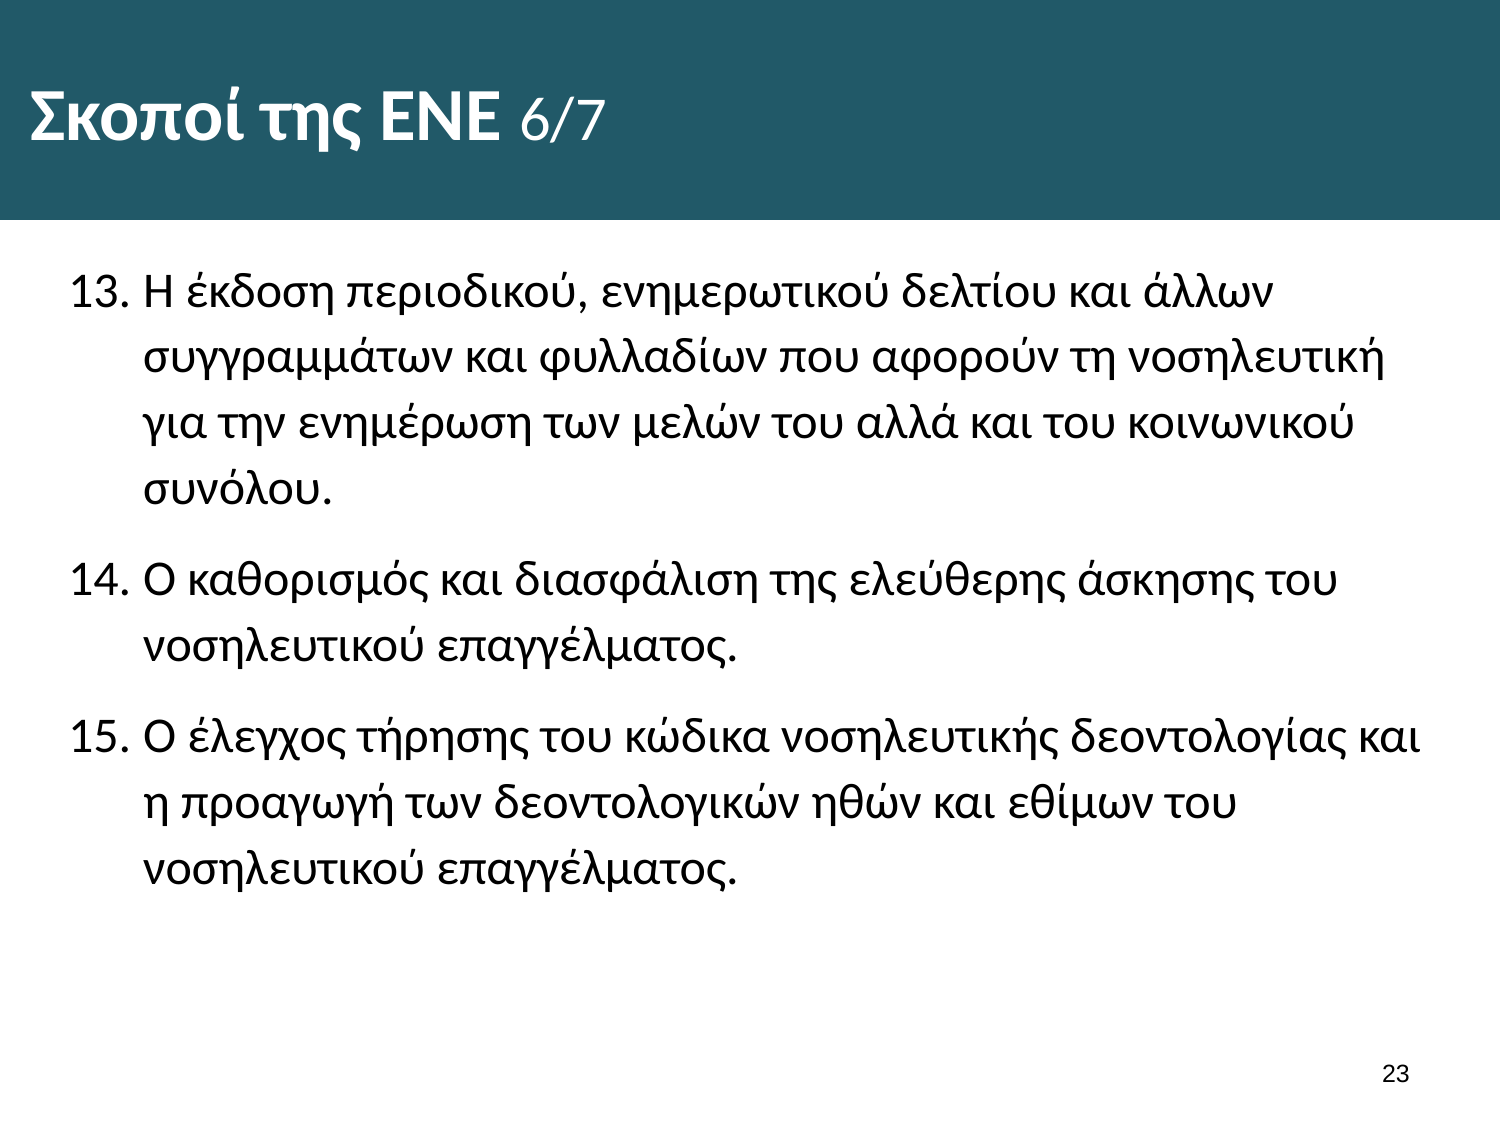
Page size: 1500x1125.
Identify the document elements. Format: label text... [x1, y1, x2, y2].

title Σκοποί της ΕΝΕ 6/7 [0, 0, 1500, 220]
slide_number 22 [1074, 1042, 1425, 1103]
list Η έκδοση περιοδικού, ενημερωτικού δελτίου και άλλων συγγραμμάτων και φυλλαδίων που αφορούν τη νοσηλευτική για την ενημέρωση των μελών του αλλά και του κοινωνικού συνόλου. Ο καθορισμός και διασφάλιση της ελεύθερης άσκησης του νοσηλευτικού επαγγέλματος. Ο έλεγχος τήρησης του κώδικα νοσηλευτικής δεοντολογίας και η προαγωγή των δεοντολογικών ηθών και εθίμων του νοσηλευτικού επαγγέλματος. [53, 243, 1459, 1106]
